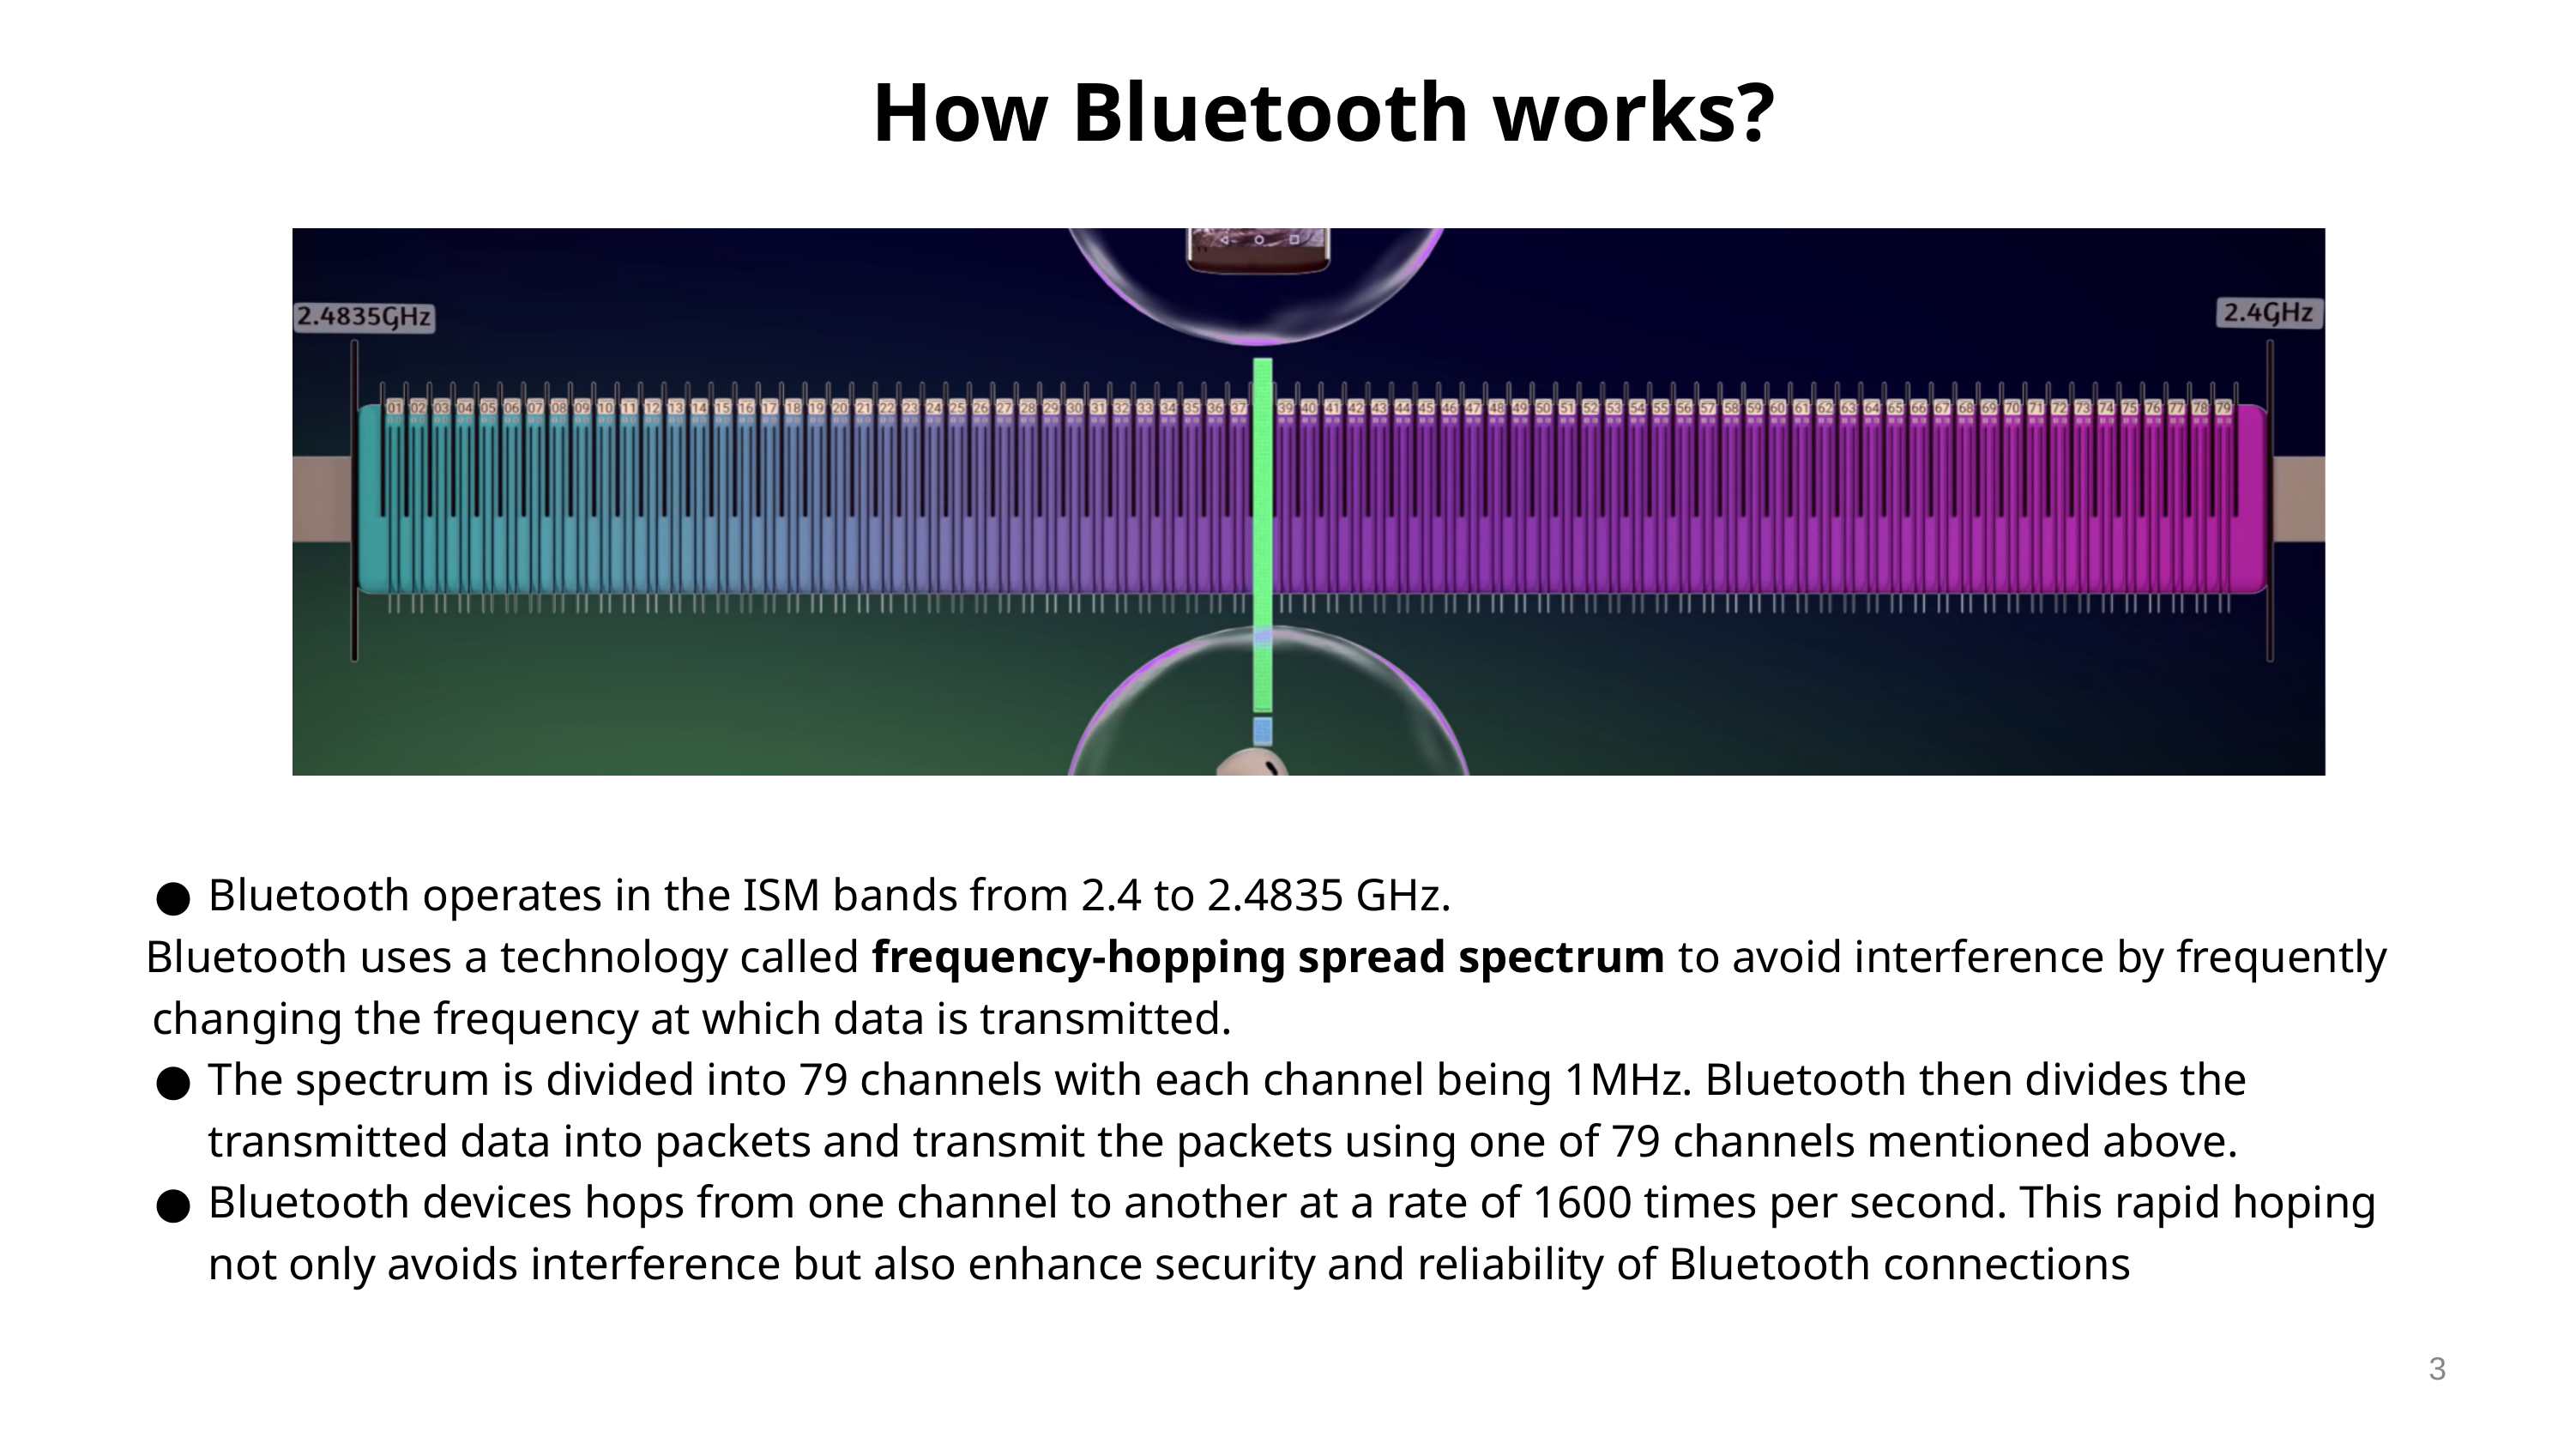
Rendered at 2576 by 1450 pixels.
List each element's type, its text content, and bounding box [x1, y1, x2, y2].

title How Bluetooth works? [853, 58, 1793, 225]
text_box Bluetooth operates in the ISM bands from 2.4 to 2.4835 GHz. Bluetooth uses a technology called frequency-hopping spread spectrum to avoid interference by frequently changing the frequency at which data is transmitted. The spectrum is divided into 79 channels with each channel being 1MHz. Bluetooth then divides the transmitted data into packets and transmit the packets using one of 79 channels mentioned above. Bluetooth devices hops from one channel to another at a rate of 1600 times per second. This rapid hoping not only avoids interference but also enhance security and reliability of Bluetooth connections [143, 856, 2453, 1289]
picture [293, 228, 2327, 776]
slide_number ‹#› [1854, 1348, 2446, 1450]
